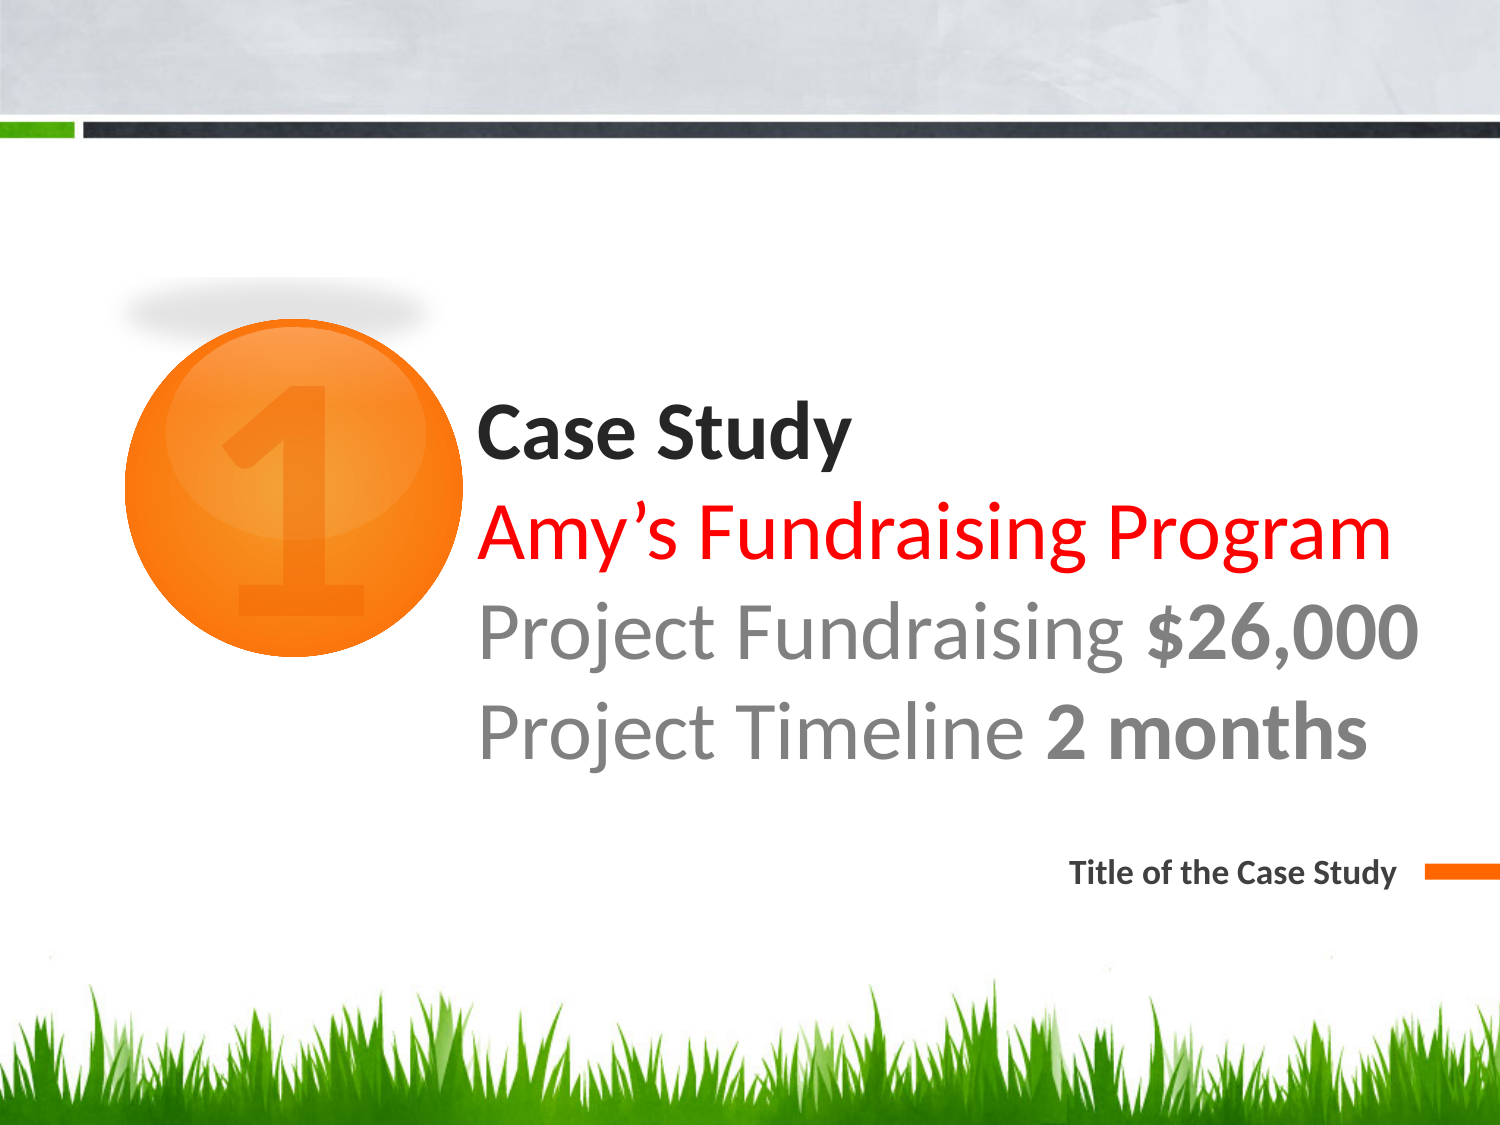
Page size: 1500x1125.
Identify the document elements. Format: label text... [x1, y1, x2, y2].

list Title of the Case Study [62, 837, 1413, 900]
picture [0, 0, 1500, 1125]
text_box 1 [183, 255, 384, 696]
title Case Study Amy’s Fundraising Program Project Fundraising $26,000 Project Timeline 2 months [462, 326, 1450, 825]
